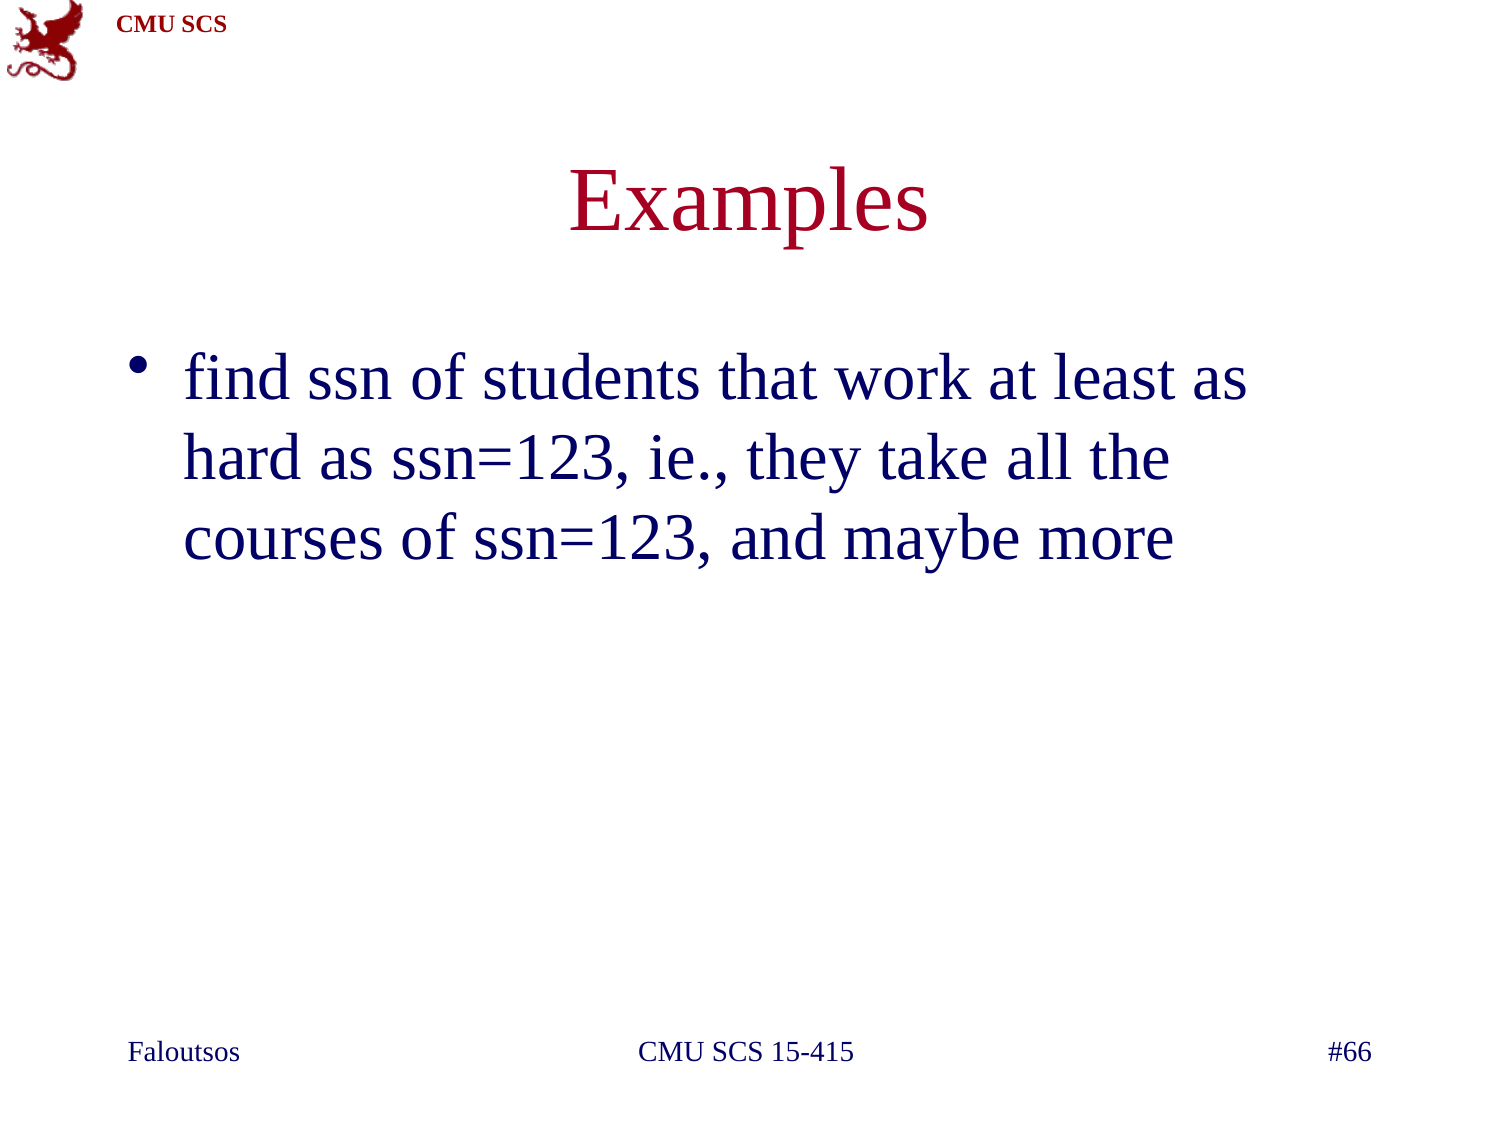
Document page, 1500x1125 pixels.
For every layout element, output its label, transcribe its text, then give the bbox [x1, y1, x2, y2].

list find ssn of students that work at least as hard as ssn=123, ie., they take all the courses of ssn=123, and maybe more [112, 324, 1388, 1001]
picture [6, 0, 85, 82]
slide_number #66 [1074, 1024, 1388, 1101]
slide_number Faloutsos [112, 1024, 426, 1101]
footer CMU SCS 15-415 [512, 1024, 988, 1101]
title Examples [112, 99, 1388, 288]
